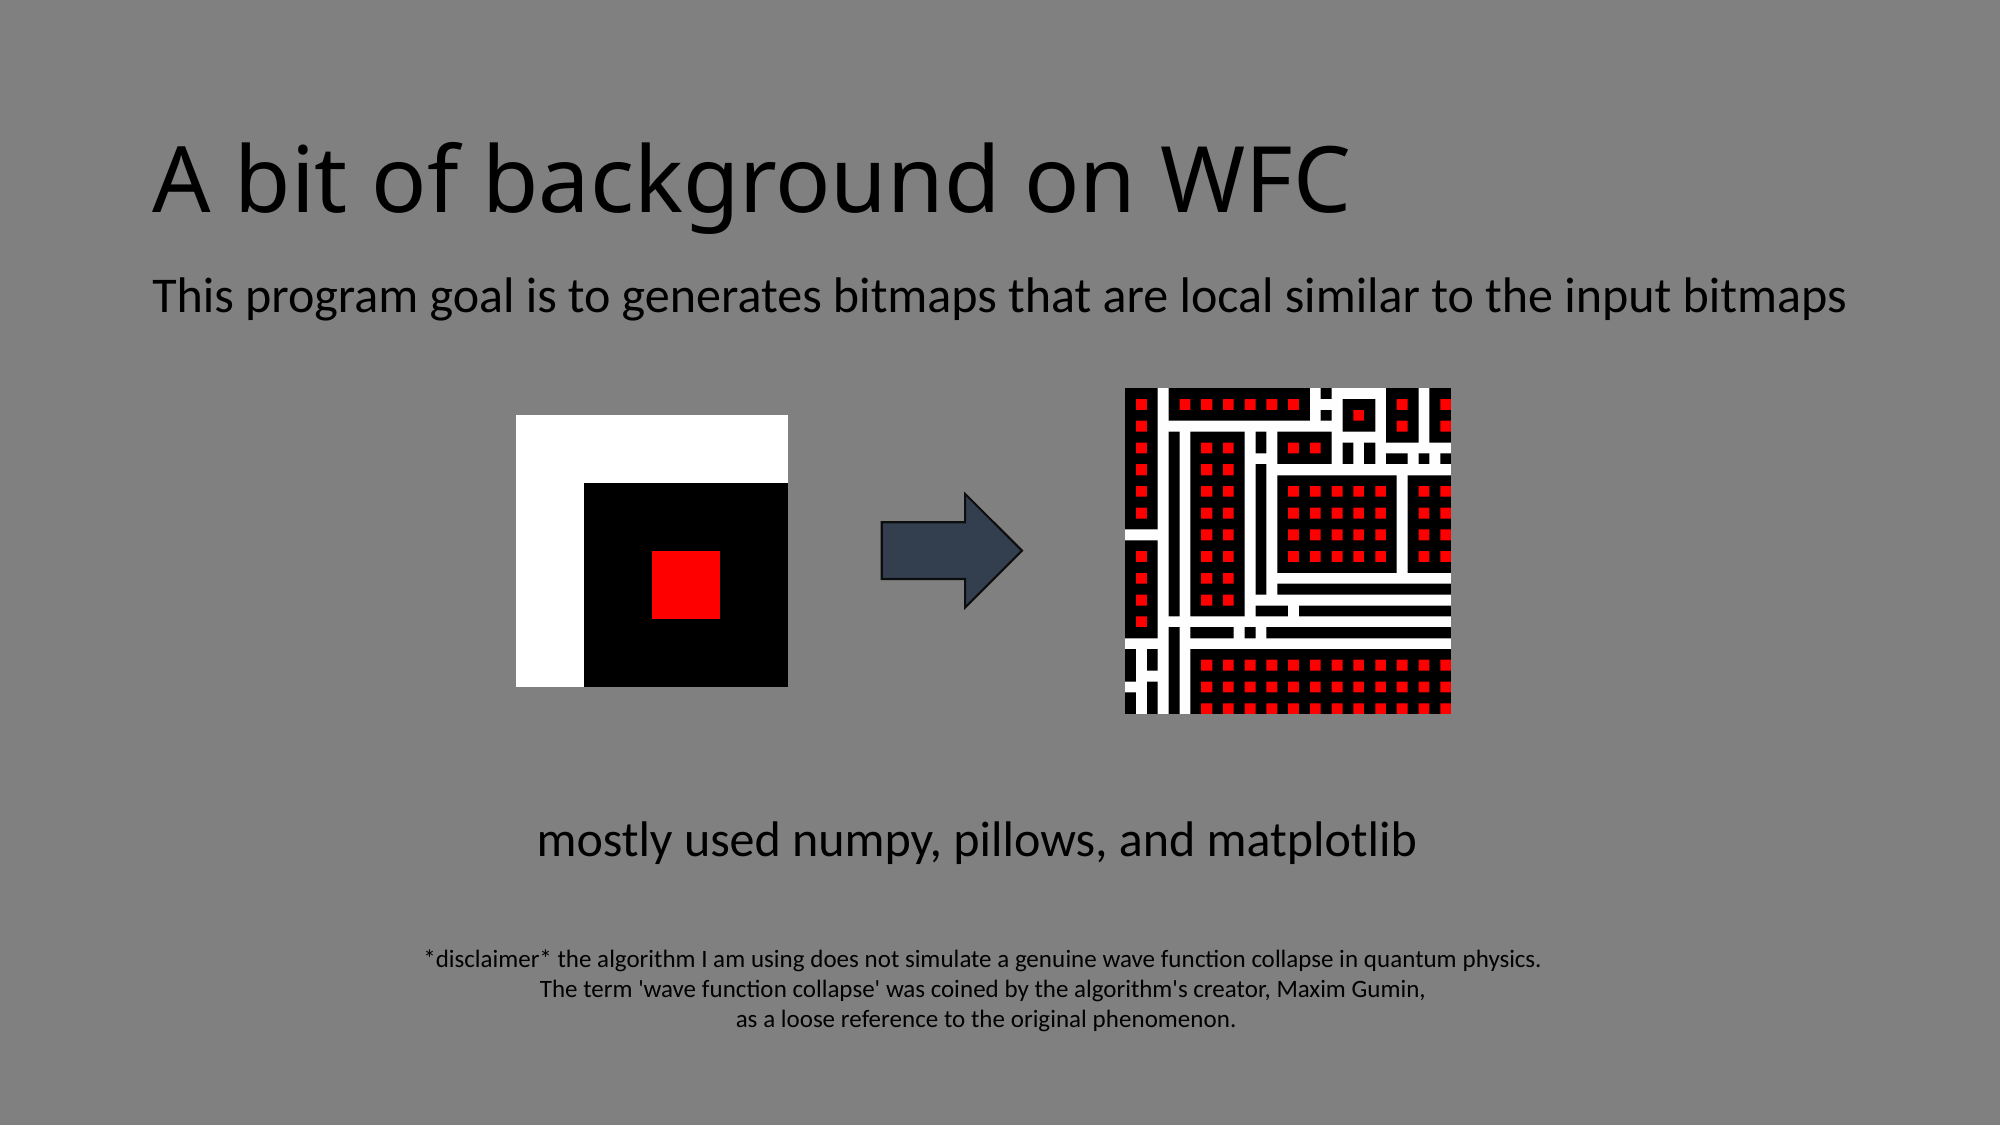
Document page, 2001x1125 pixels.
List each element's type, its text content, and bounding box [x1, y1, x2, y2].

picture [516, 415, 788, 687]
list This program goal is to generates bitmaps that are local similar to the input bitmaps [137, 262, 1935, 356]
text_box *disclaimer* the algorithm I am using does not simulate a genuine wave function collapse in quantum physics. The term 'wave function collapse' was coined by the algorithm's creator, Maxim Gumin, as a loose reference to the original phenomenon. [408, 935, 1565, 1040]
title A bit of background on WFC [137, 74, 1863, 262]
text_box mostly used numpy, pillows, and matplotlib [521, 799, 1551, 875]
text_box [880, 491, 1024, 610]
picture [1125, 388, 1451, 714]
